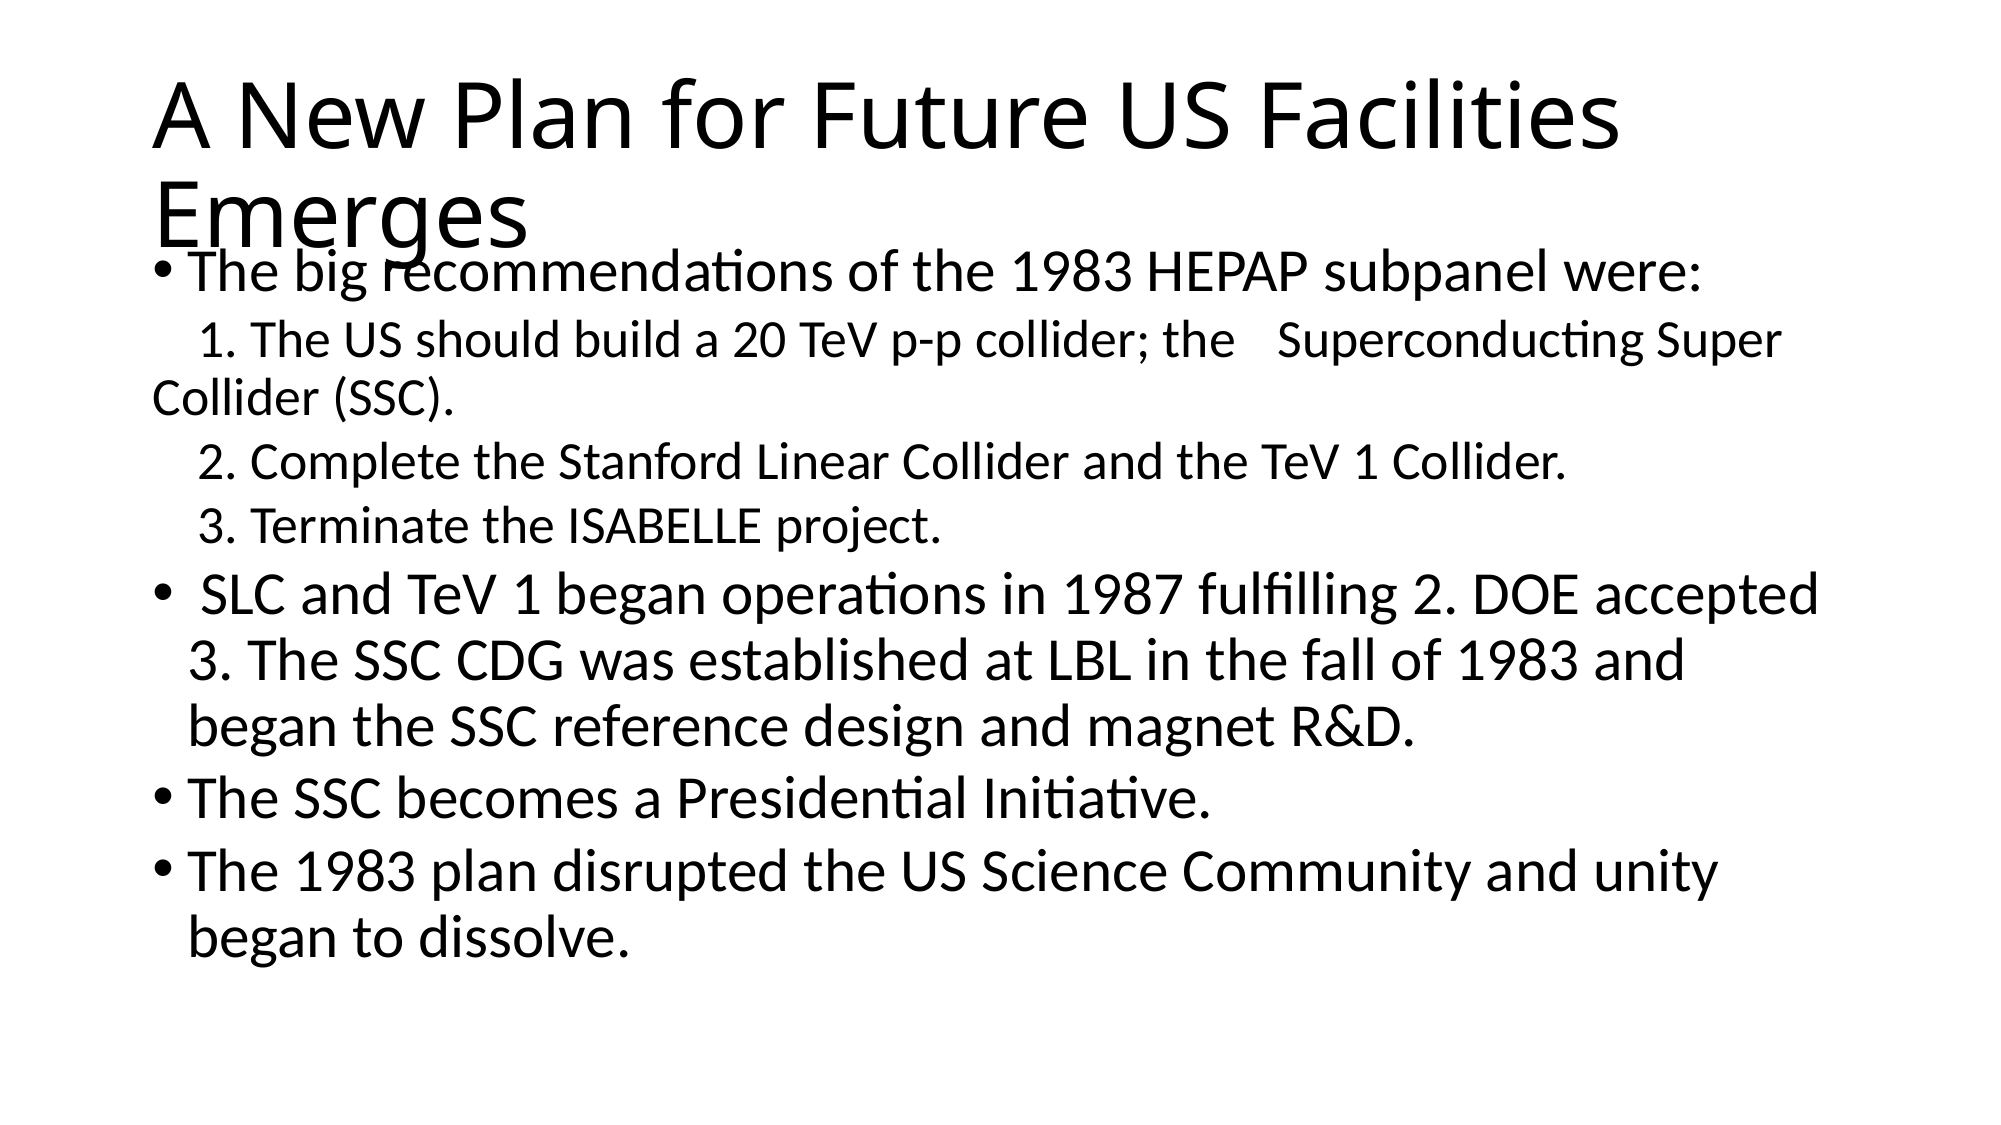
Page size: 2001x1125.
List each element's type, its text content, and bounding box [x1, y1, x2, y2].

list The big recommendations of the 1983 HEPAP subpanel were: 1. The US should build a 20 TeV p-p collider; the Superconducting Super Collider (SSC). 2. Complete the Stanford Linear Collider and the TeV 1 Collider. 3. Terminate the ISABELLE project. SLC and TeV 1 began operations in 1987 fulfilling 2. DOE accepted 3. The SSC CDG was established at LBL in the fall of 1983 and began the SSC reference design and magnet R&D. The SSC becomes a Presidential Initiative. The 1983 plan disrupted the US Science Community and unity began to dissolve. [137, 231, 1863, 1082]
title A New Plan for Future US Facilities Emerges [137, 59, 1863, 231]
